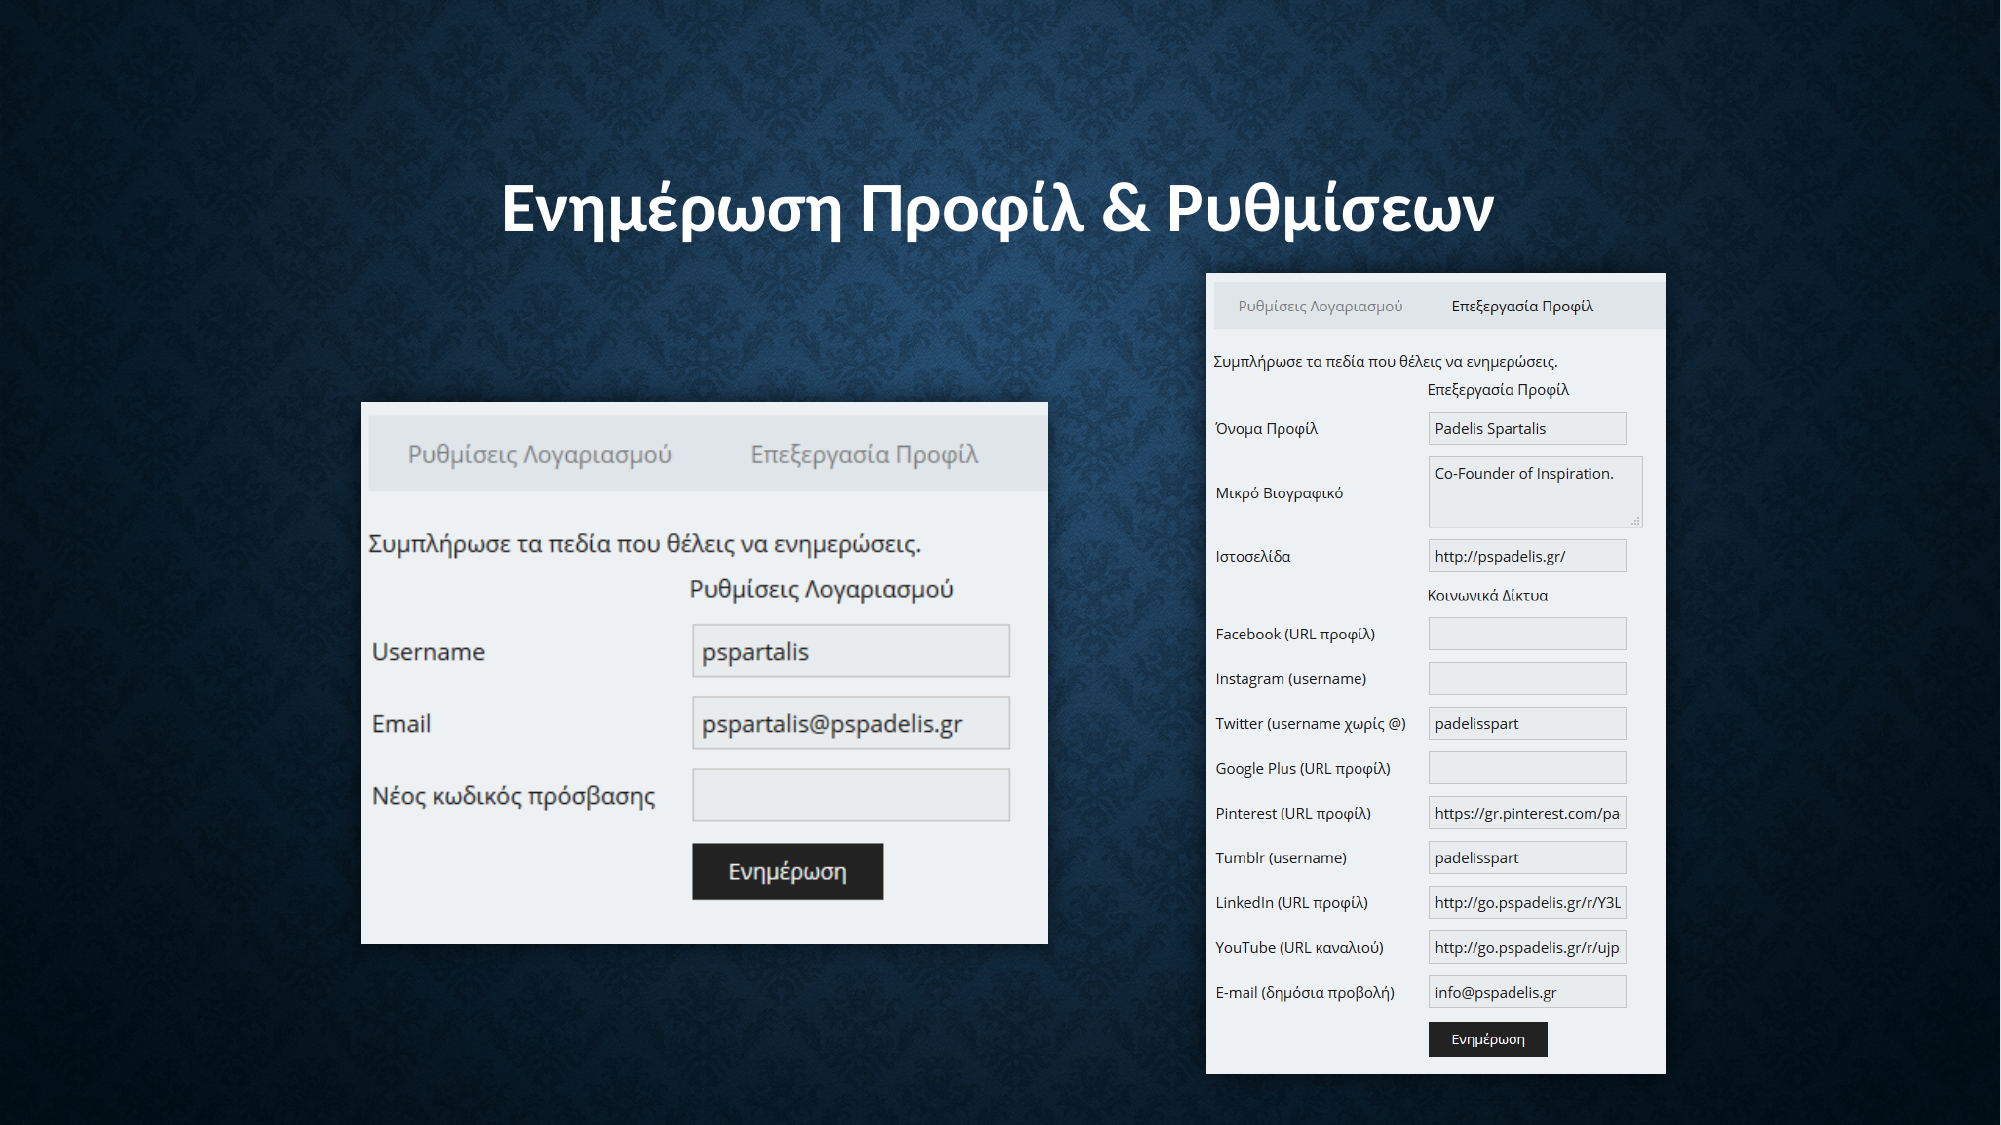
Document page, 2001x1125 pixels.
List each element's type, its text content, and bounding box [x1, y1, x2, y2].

title Ενημέρωση Προφίλ & Ρυθμίσεων [149, 99, 1849, 318]
picture [361, 402, 1049, 945]
picture [1206, 272, 1667, 1074]
